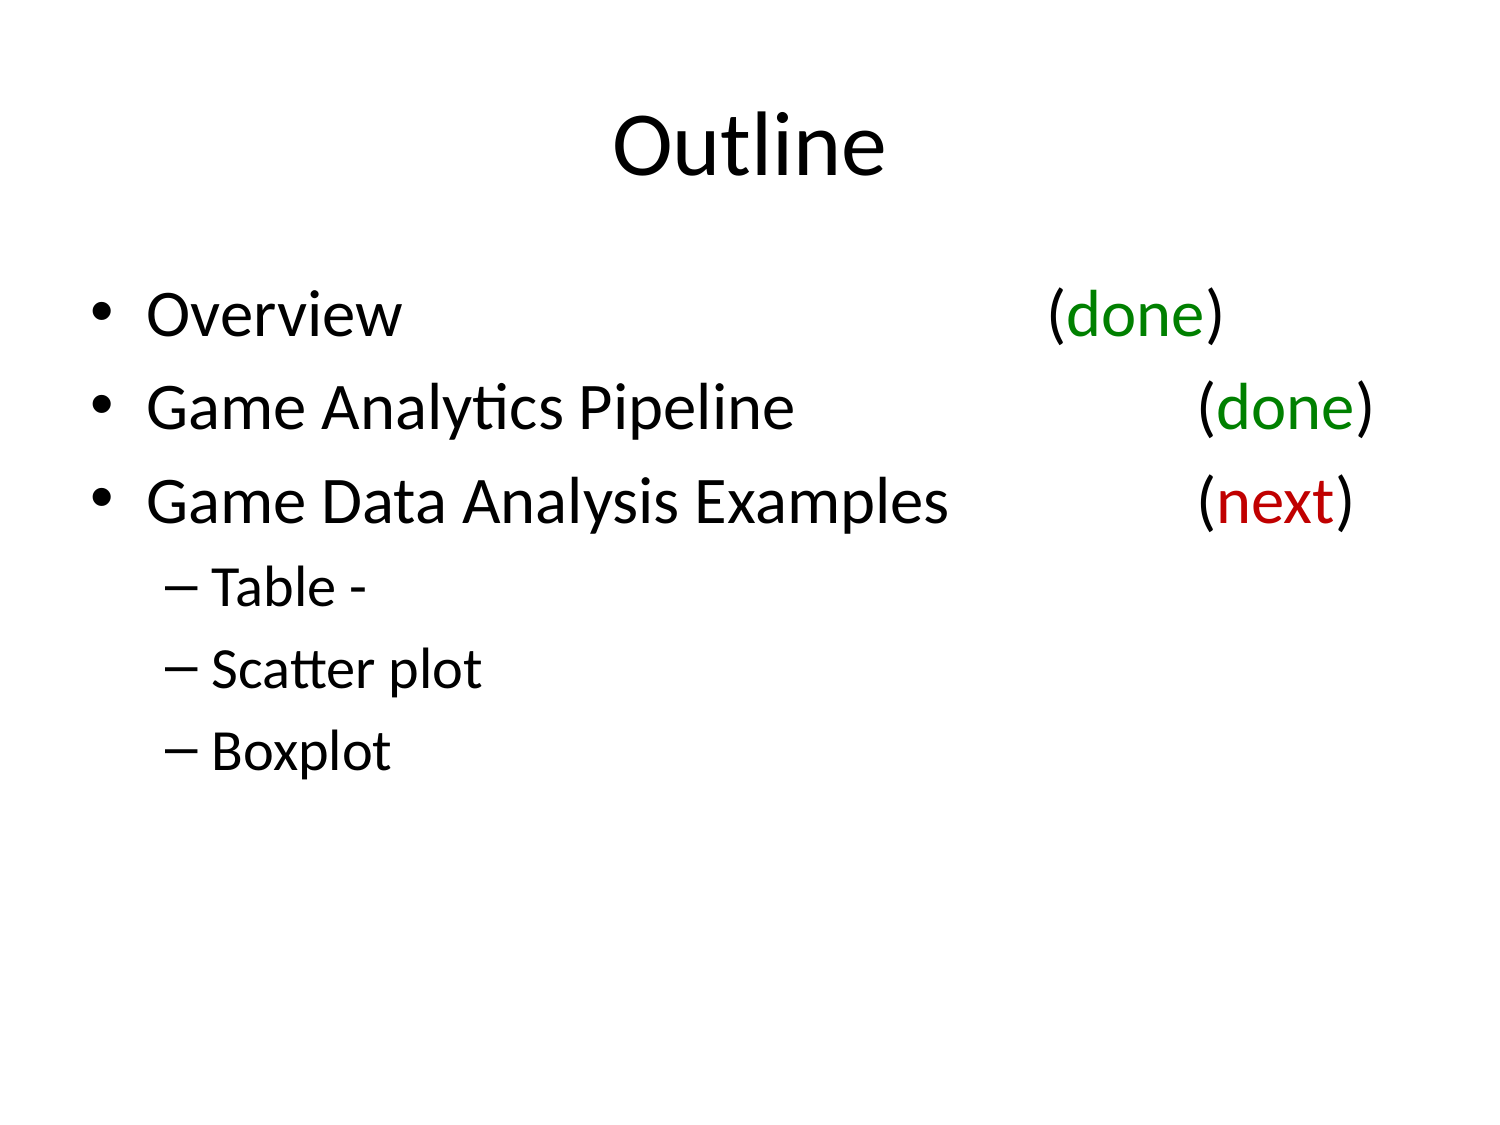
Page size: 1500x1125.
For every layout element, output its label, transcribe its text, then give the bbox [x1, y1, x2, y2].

title Outline [75, 45, 1425, 233]
list Overview (done) Game Analytics Pipeline (done) Game Data Analysis Examples (next) Table - Scatter plot Boxplot [75, 262, 1425, 1005]
